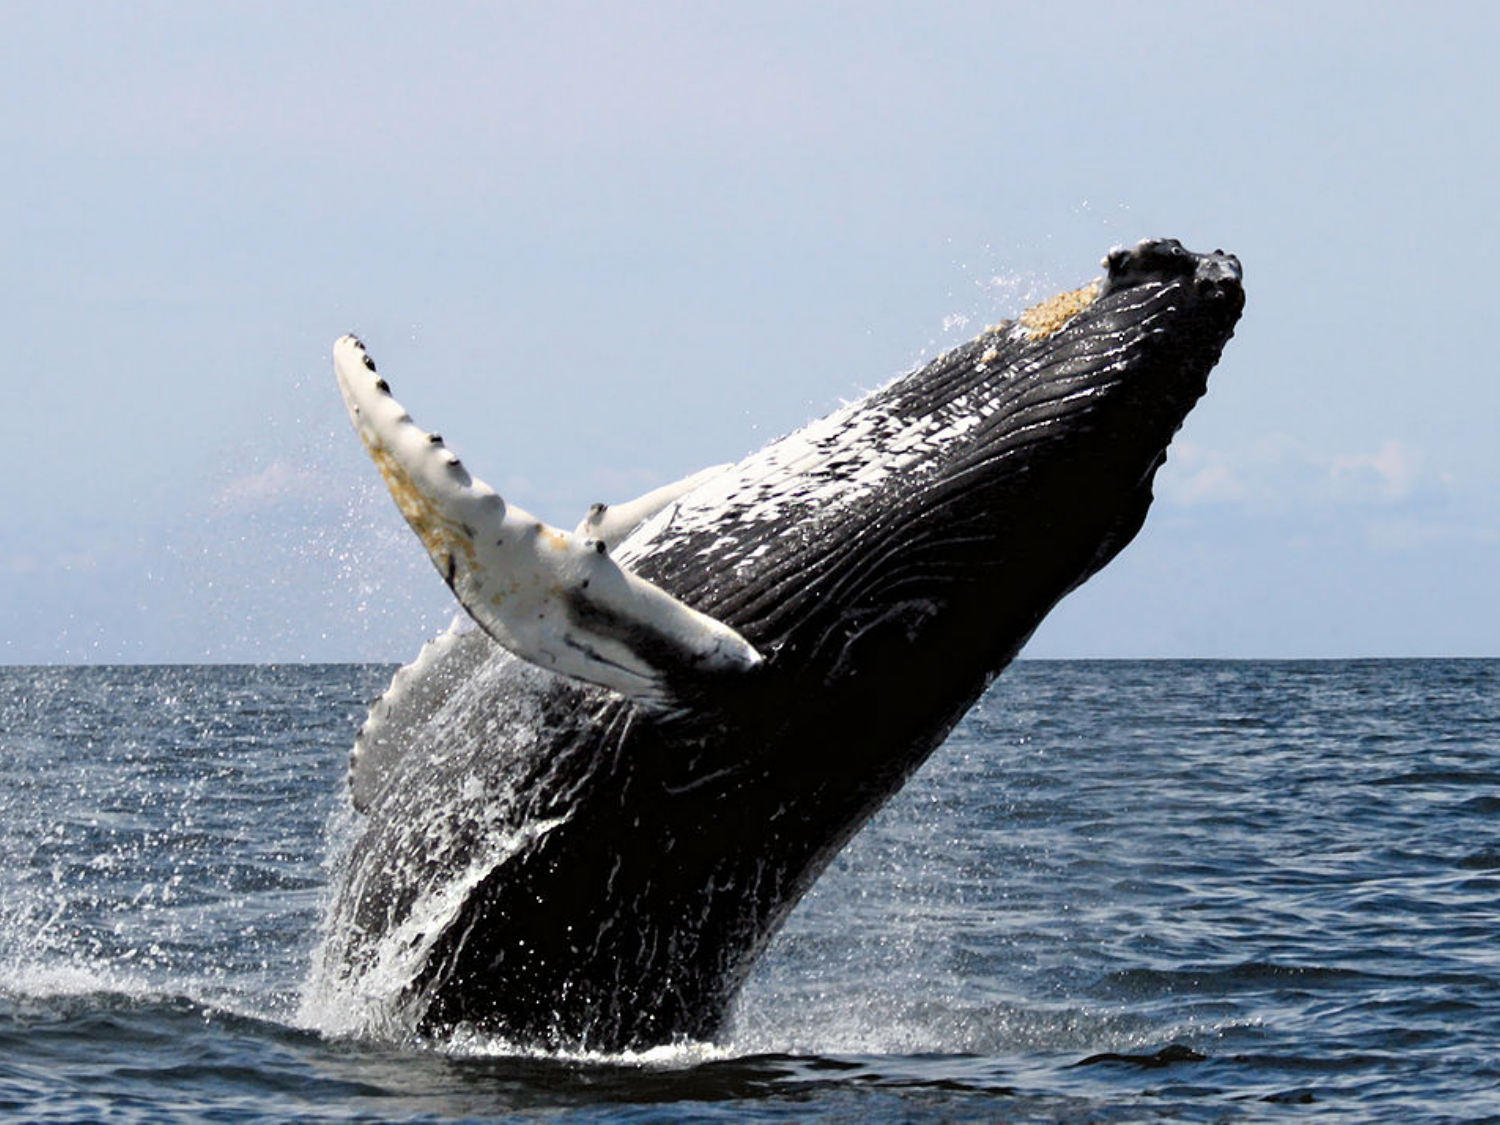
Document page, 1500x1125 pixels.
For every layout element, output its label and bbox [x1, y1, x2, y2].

list [0, 0, 1500, 1125]
